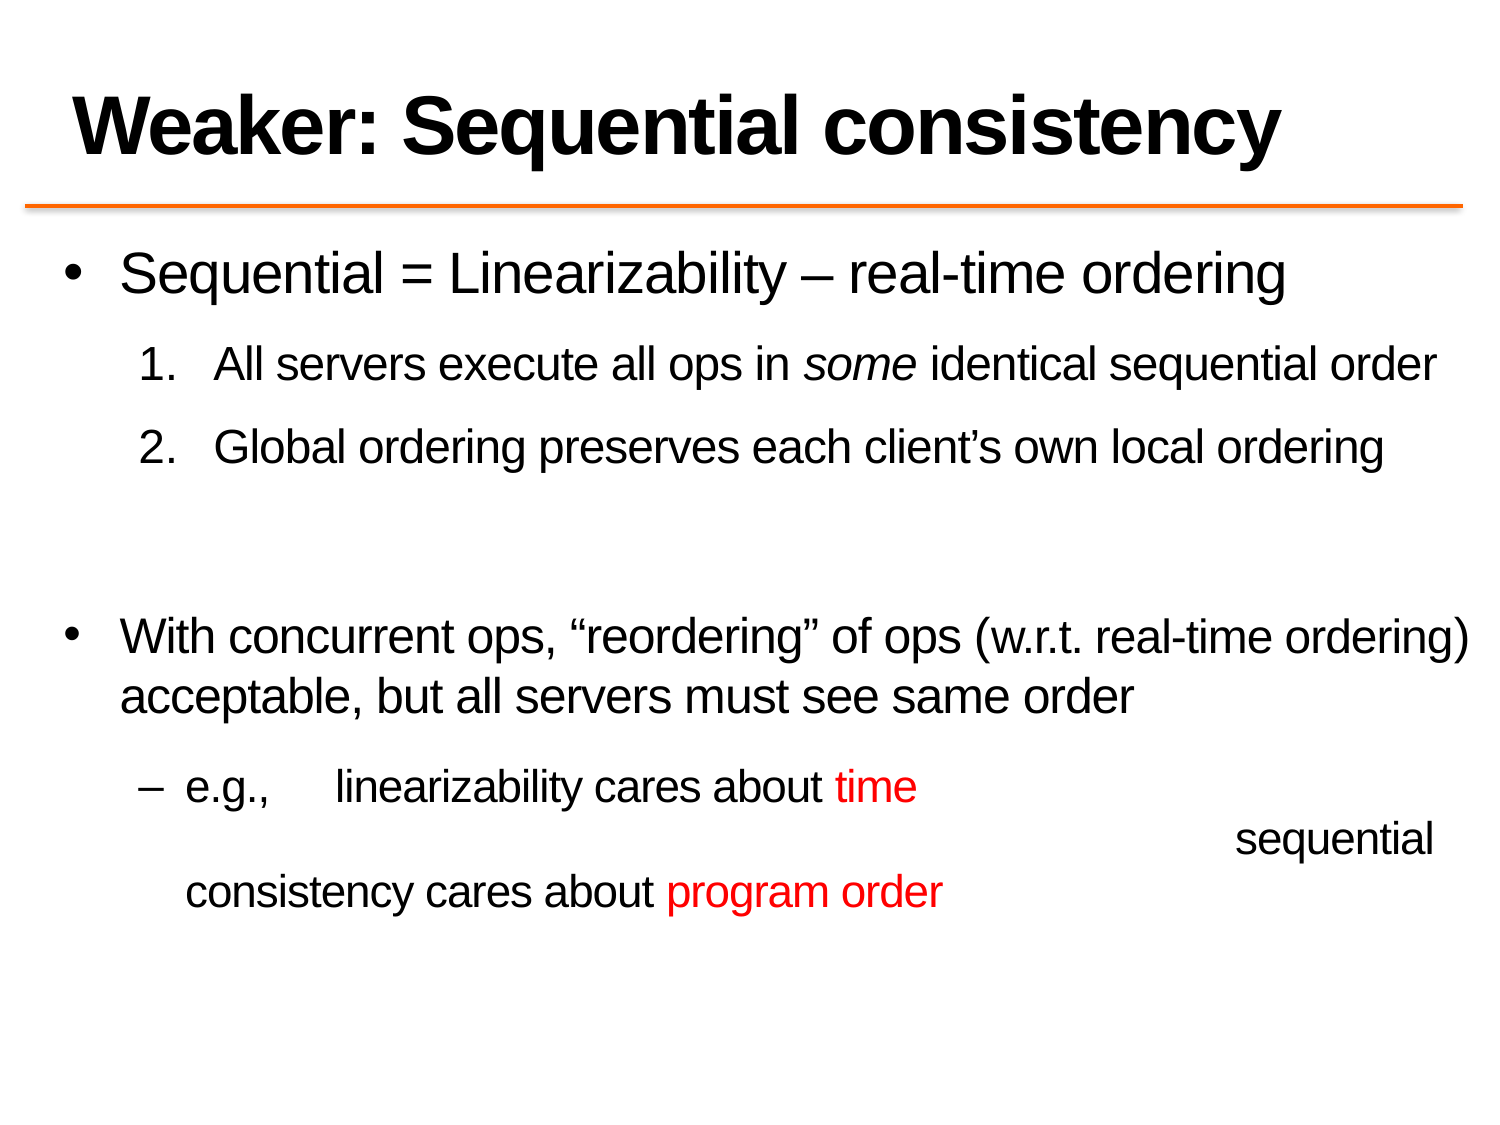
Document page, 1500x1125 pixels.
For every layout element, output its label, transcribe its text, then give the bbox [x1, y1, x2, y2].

list Sequential = Linearizability – real-time ordering All servers execute all ops in some identical sequential order Global ordering preserves each client’s own local ordering [57, 237, 1500, 504]
title Weaker: Sequential consistency [57, 2, 1409, 178]
text_box With concurrent ops, “reordering” of ops (w.r.t. real-time ordering) acceptable, but all servers must see same order e.g., linearizability cares about time sequential consistency cares about program order [57, 597, 1500, 1104]
